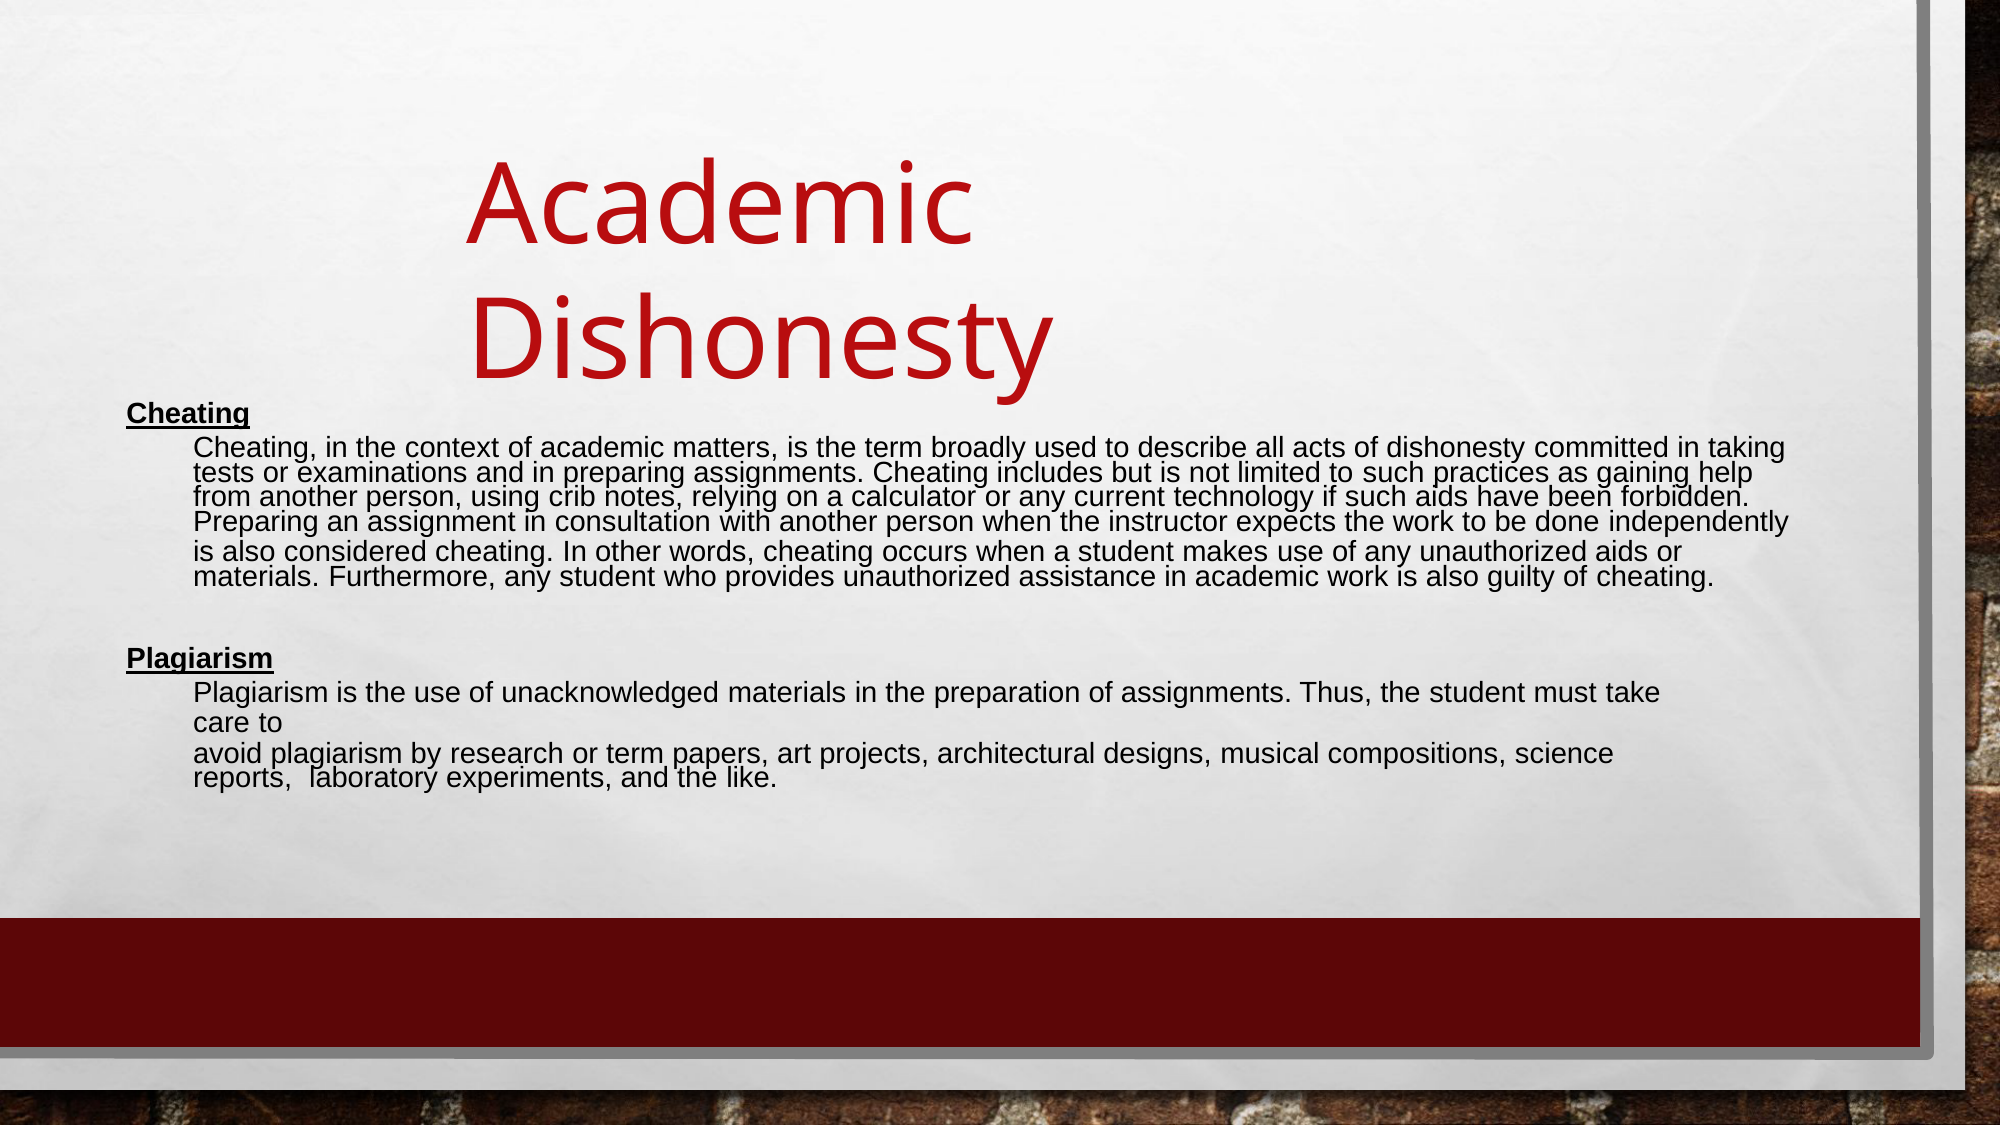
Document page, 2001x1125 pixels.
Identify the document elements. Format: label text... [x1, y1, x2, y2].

picture [0, 0, 2000, 1125]
title Academic Dishonesty [464, 128, 1464, 388]
picture [0, 0, 1921, 1047]
text_box Cheating Cheating, in the context of academic matters, is the term broadly used to describe all acts of dishonesty committed in taking tests or examinations and in preparing assignments. Cheating includes but is not limited to such practices as gaining help from another person, using crib notes, relying on a calculator or any current technology if such aids have been forbidden. Preparing an assignment in consultation with another person when the instructor expects the work to be done independently is also considered cheating. In other words, cheating occurs when a student makes use of any unauthorized aids or materials. Furthermore, any student who provides unauthorized assistance in academic work is also guilty of cheating. Plagiarism Plagiarism is the use of unacknowledged materials in the preparation of assignments. Thus, the student must take care to avoid plagiarism by research or term papers, art projects, architectural designs, musical compositions, science reports, laboratory experiments, and the like. [124, 388, 1794, 793]
